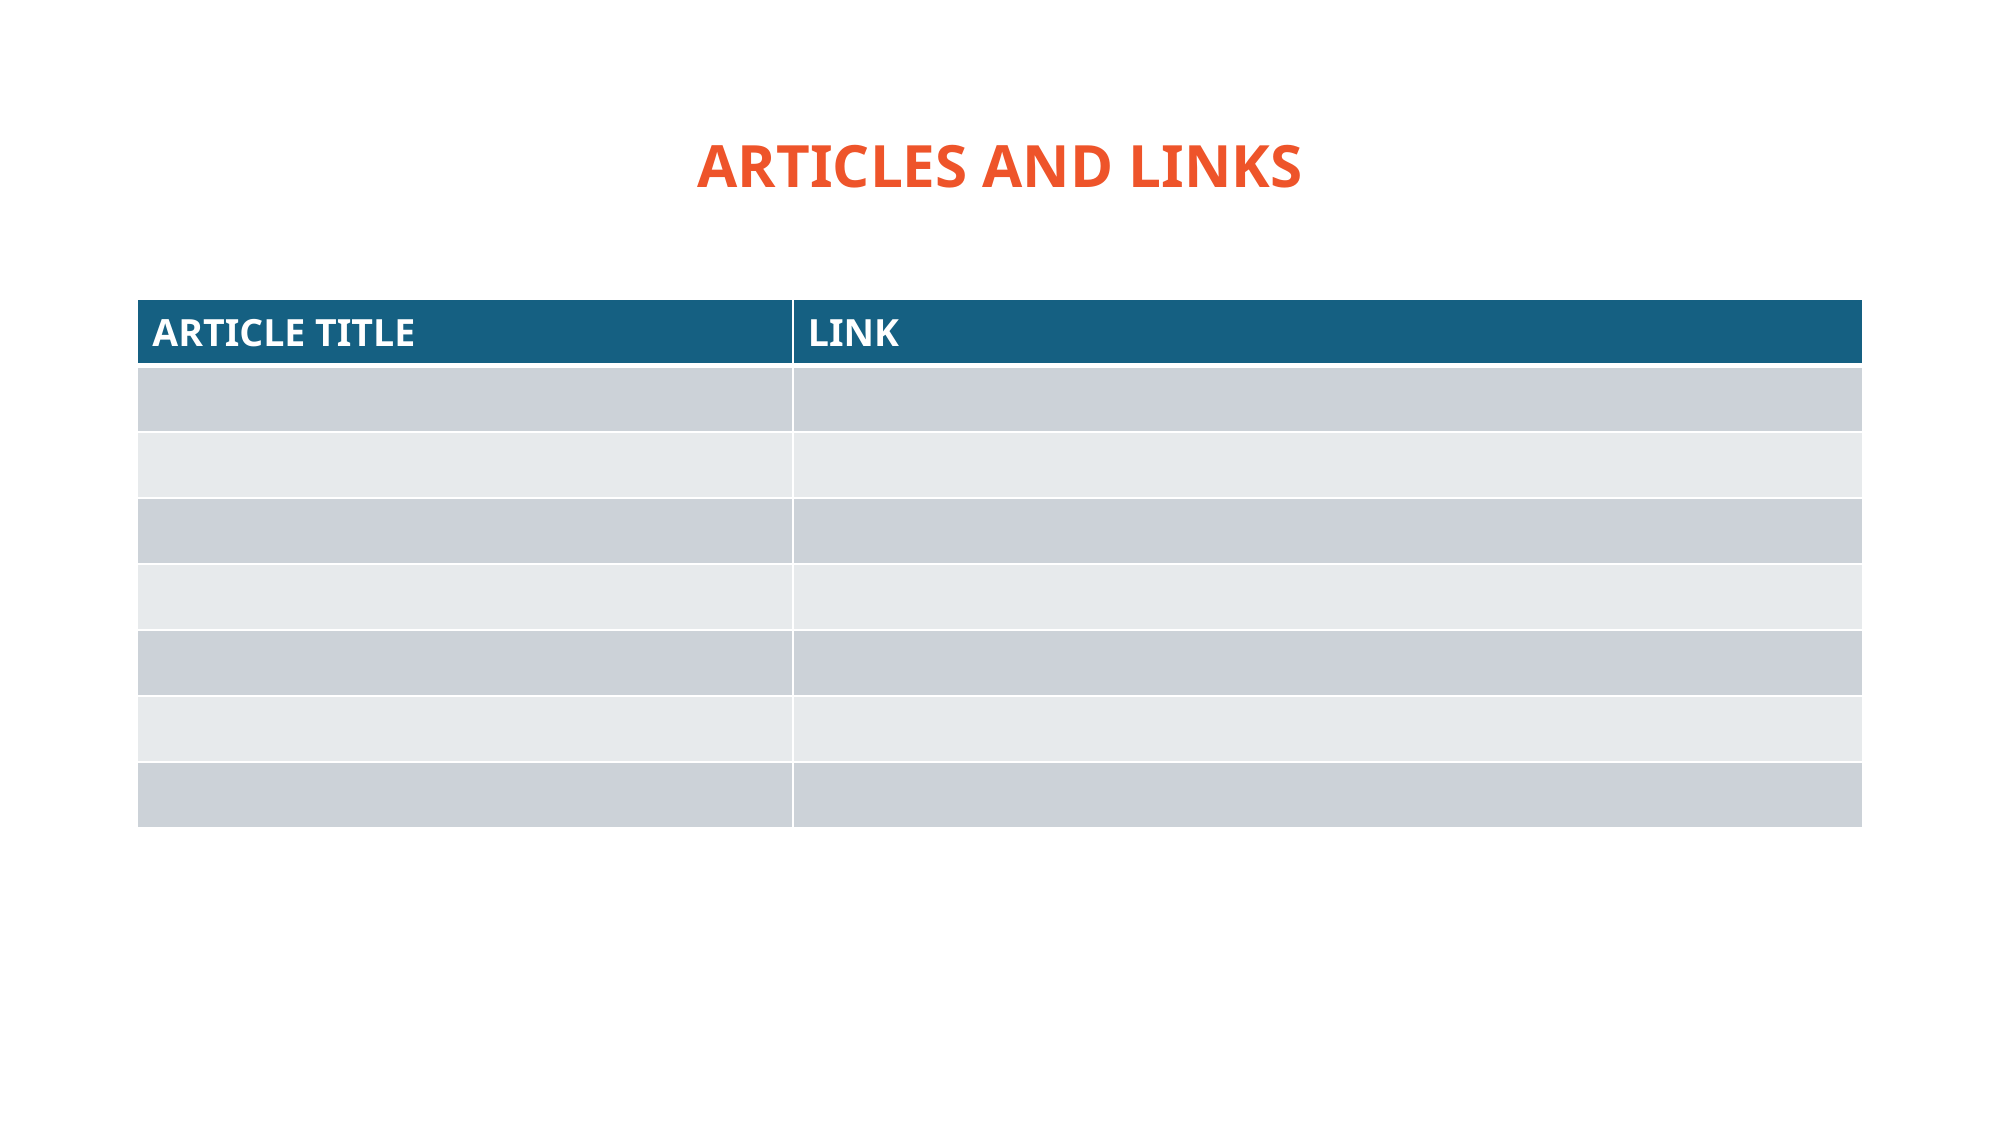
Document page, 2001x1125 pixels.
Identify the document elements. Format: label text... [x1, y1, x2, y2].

table_cell [138, 368, 792, 431]
table_cell [794, 565, 1862, 629]
table_cell [138, 499, 792, 563]
table_cell [794, 368, 1862, 431]
table_cell [794, 697, 1862, 761]
table_cell [794, 763, 1862, 827]
table_cell [138, 763, 792, 827]
table_cell [138, 565, 792, 629]
table_header LINK [794, 300, 1862, 363]
title ARTICLES AND LINKS [137, 59, 1863, 278]
table_cell [138, 631, 792, 695]
table_cell [138, 433, 792, 497]
table_header ARTICLE TITLE [138, 300, 792, 363]
table_cell [794, 631, 1862, 695]
table_cell [794, 433, 1862, 497]
table_cell [138, 697, 792, 761]
table_cell [794, 499, 1862, 563]
